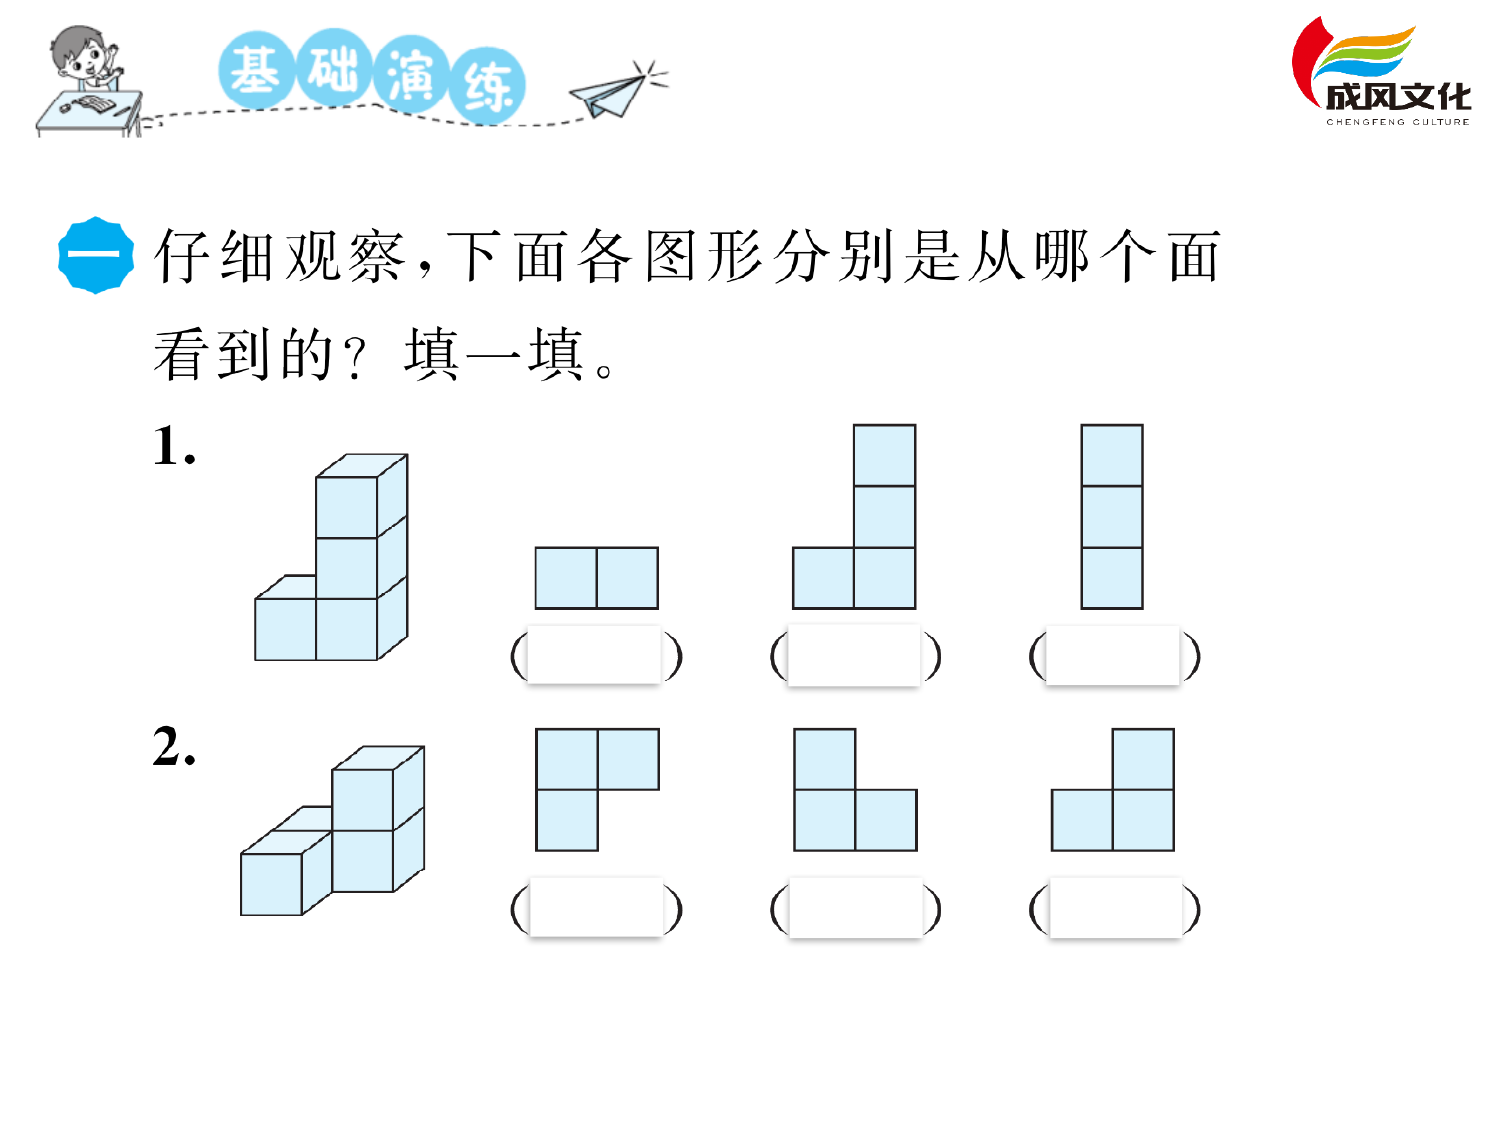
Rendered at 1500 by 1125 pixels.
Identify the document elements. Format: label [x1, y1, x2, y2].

picture [52, 207, 1273, 946]
picture [29, 10, 680, 149]
picture [1281, 0, 1489, 136]
